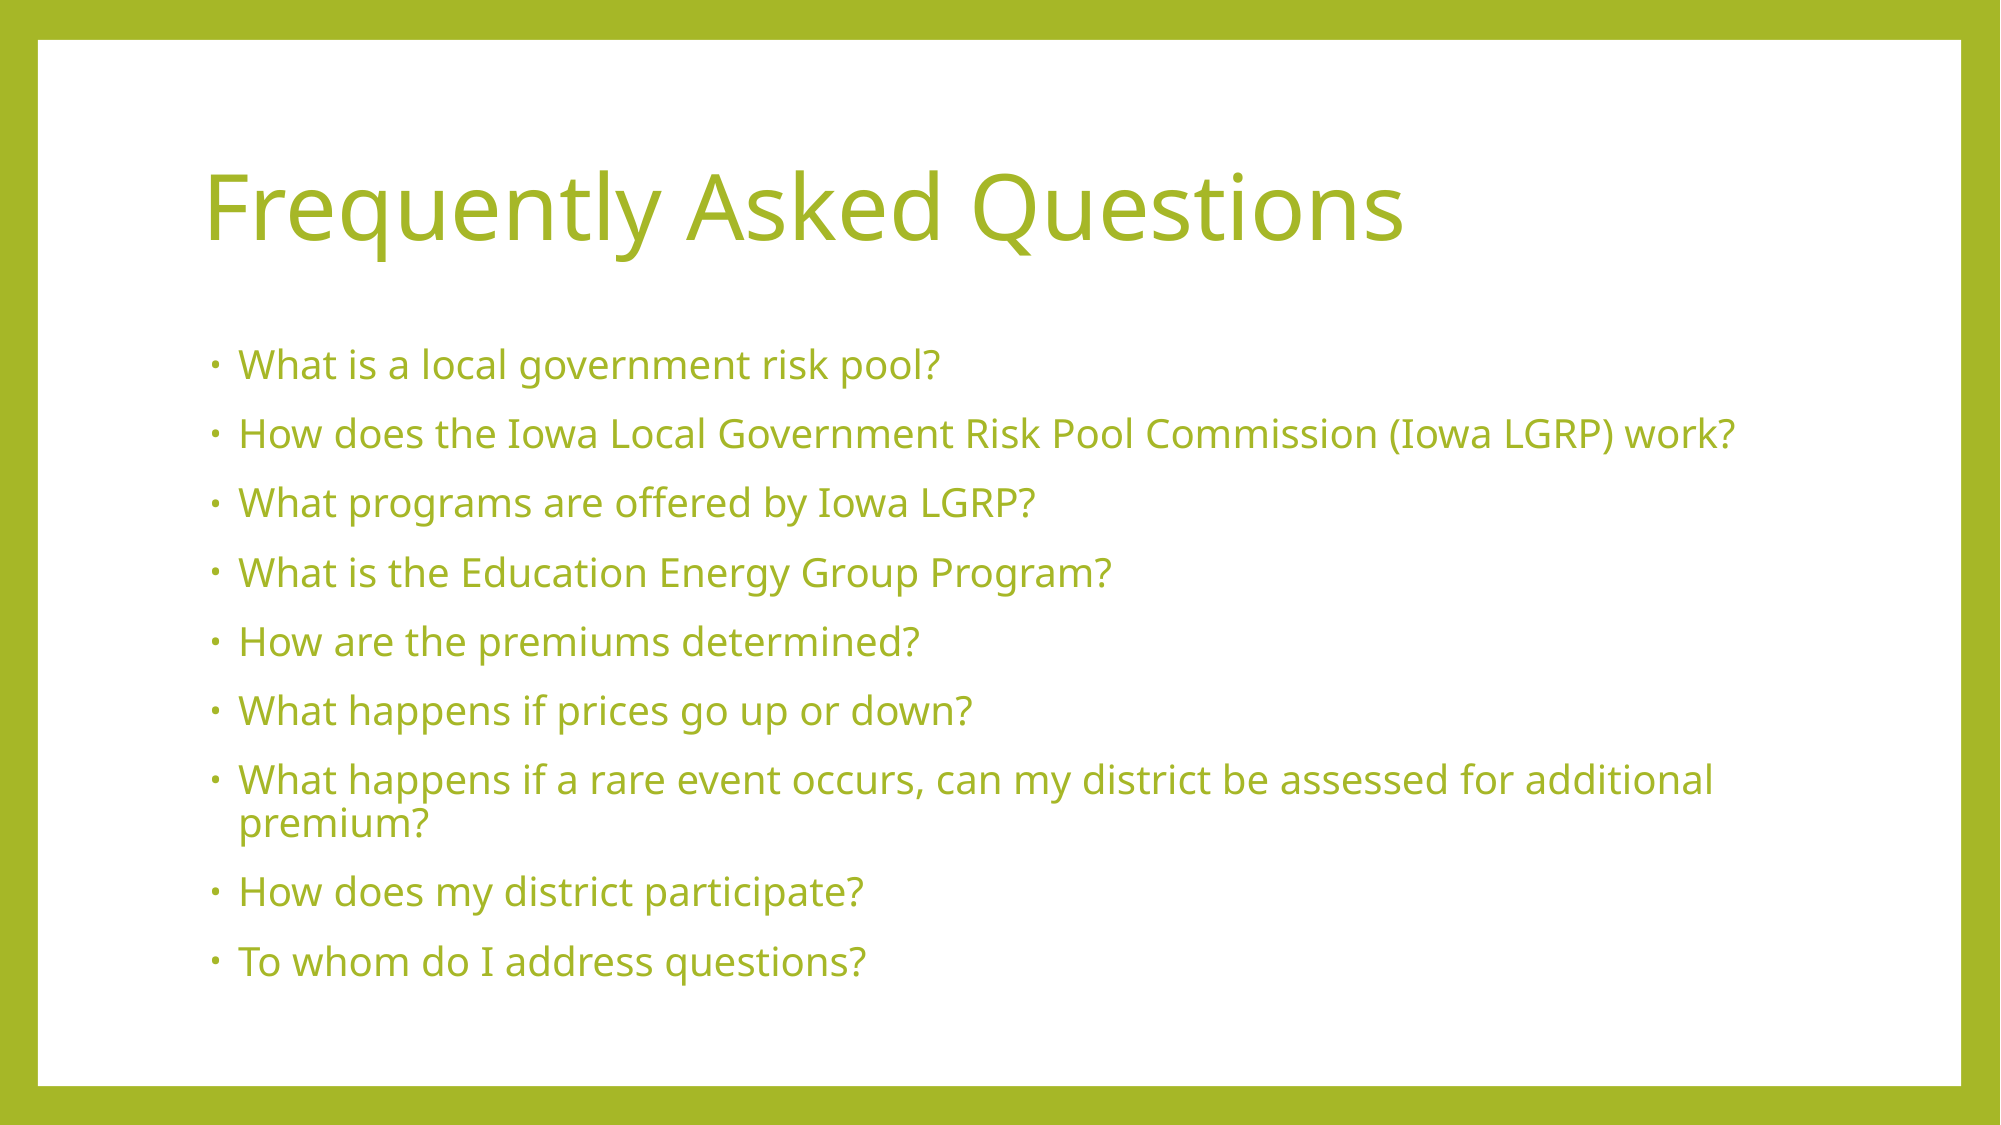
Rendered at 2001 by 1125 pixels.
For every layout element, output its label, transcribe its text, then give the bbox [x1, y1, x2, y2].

list What is a local government risk pool? How does the Iowa Local Government Risk Pool Commission (Iowa LGRP) work? What programs are offered by Iowa LGRP? What is the Education Energy Group Program? How are the premiums determined? What happens if prices go up or down? What happens if a rare event occurs, can my district be assessed for additional premium? How does my district participate? To whom do I address questions? [187, 337, 1808, 1000]
title Frequently Asked Questions [187, 99, 1808, 323]
